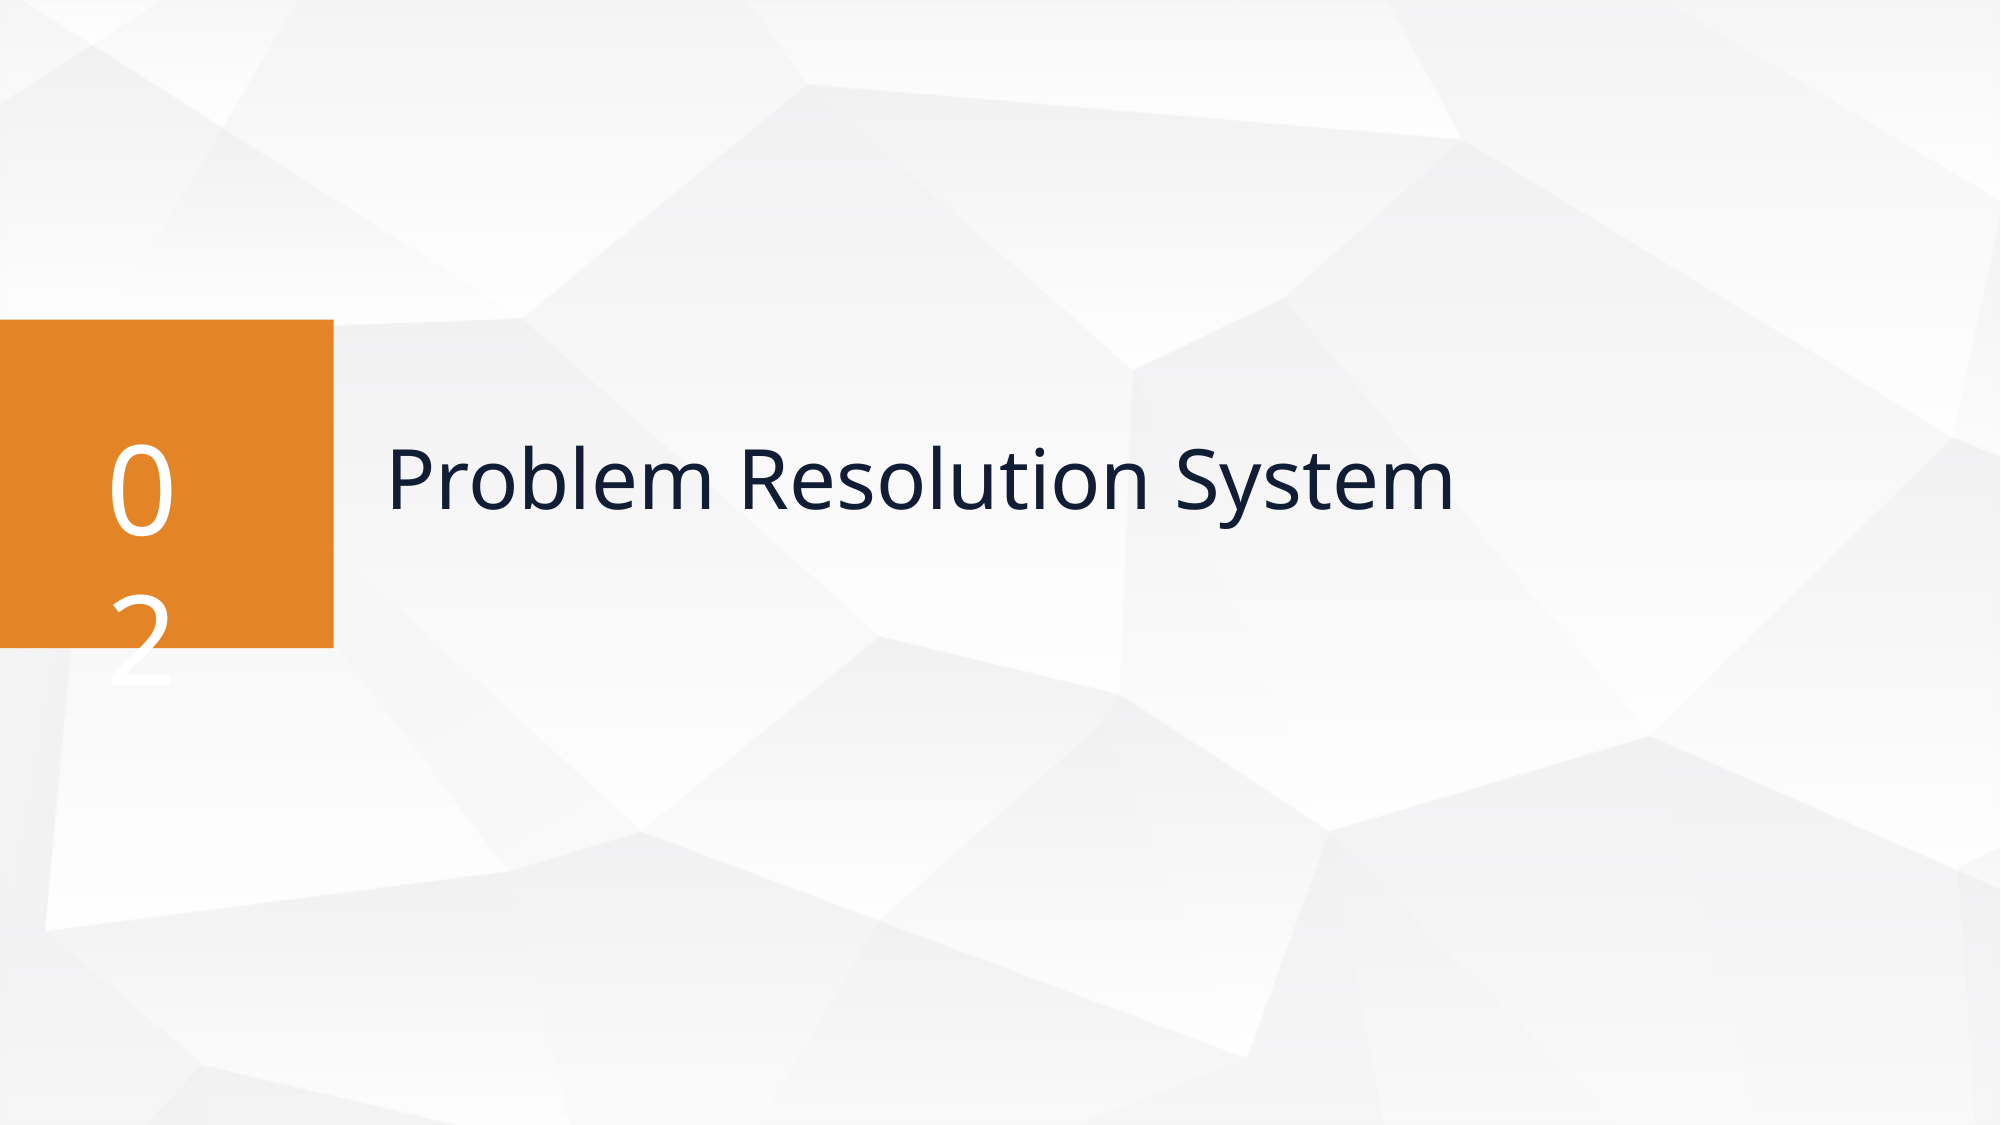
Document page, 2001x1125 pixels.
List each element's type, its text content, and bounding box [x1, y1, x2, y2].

title Problem Resolution System [370, 318, 1979, 647]
picture [0, 0, 2001, 1125]
text_box 02 [91, 403, 264, 719]
